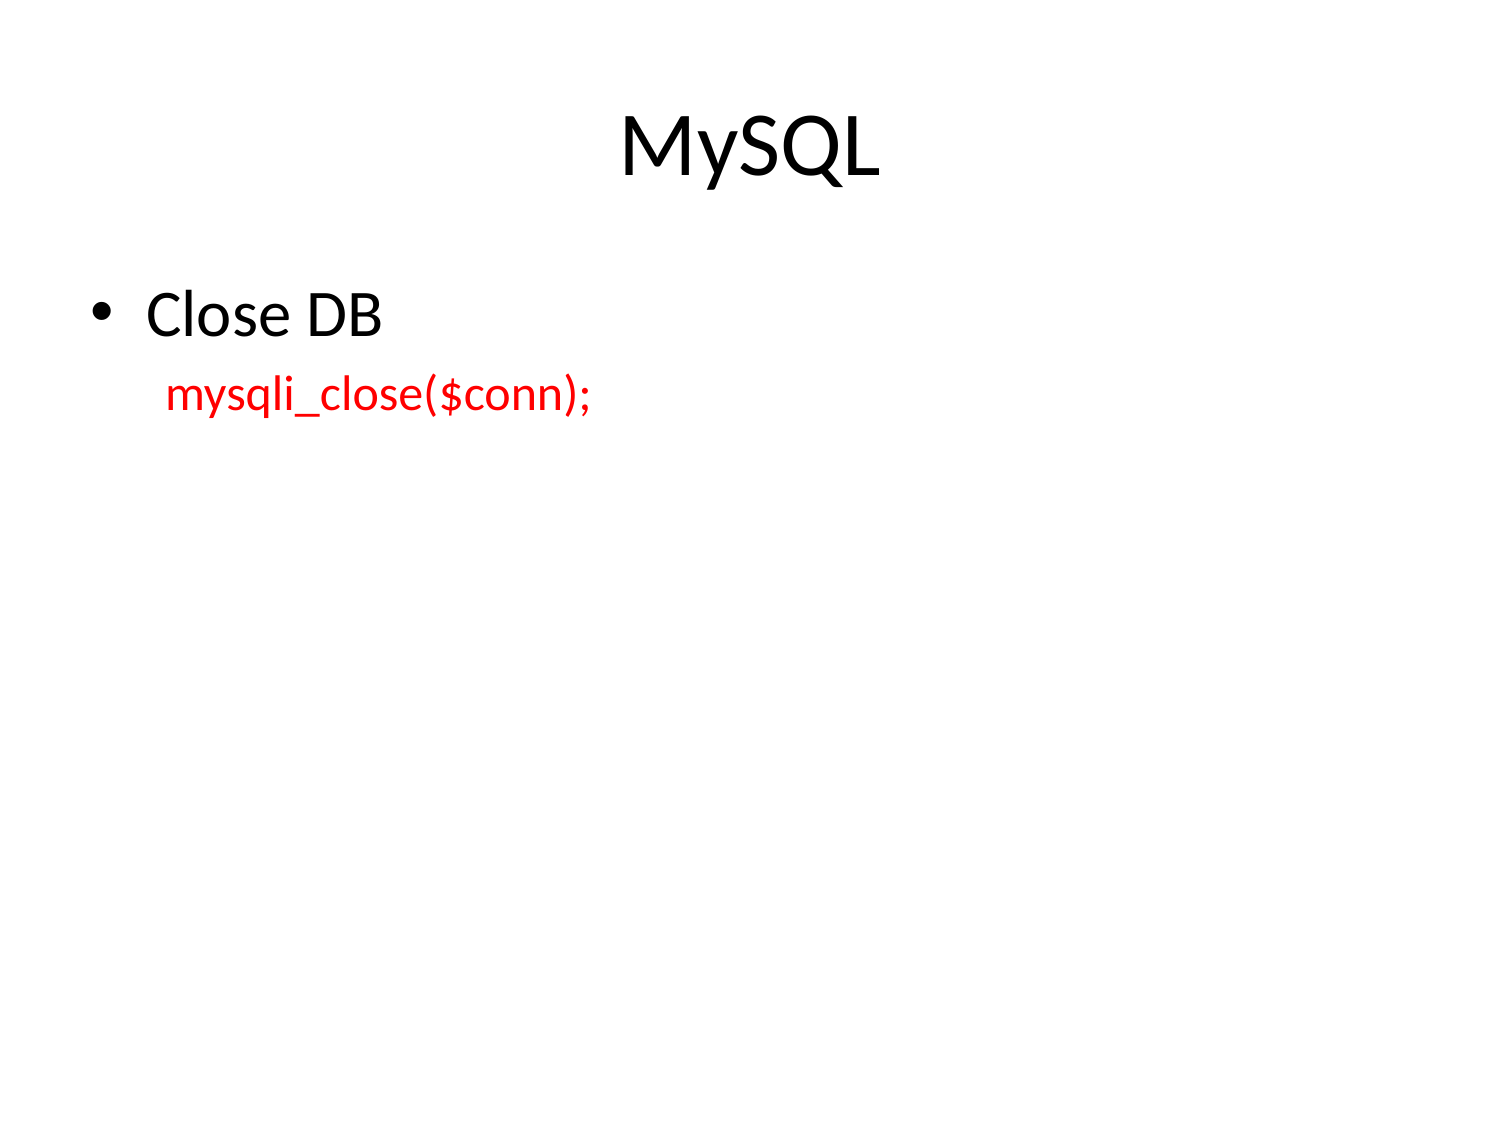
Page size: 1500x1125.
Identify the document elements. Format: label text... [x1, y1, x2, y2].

title MySQL [75, 45, 1425, 233]
list Close DB mysqli_close($conn); [75, 262, 1425, 1005]
